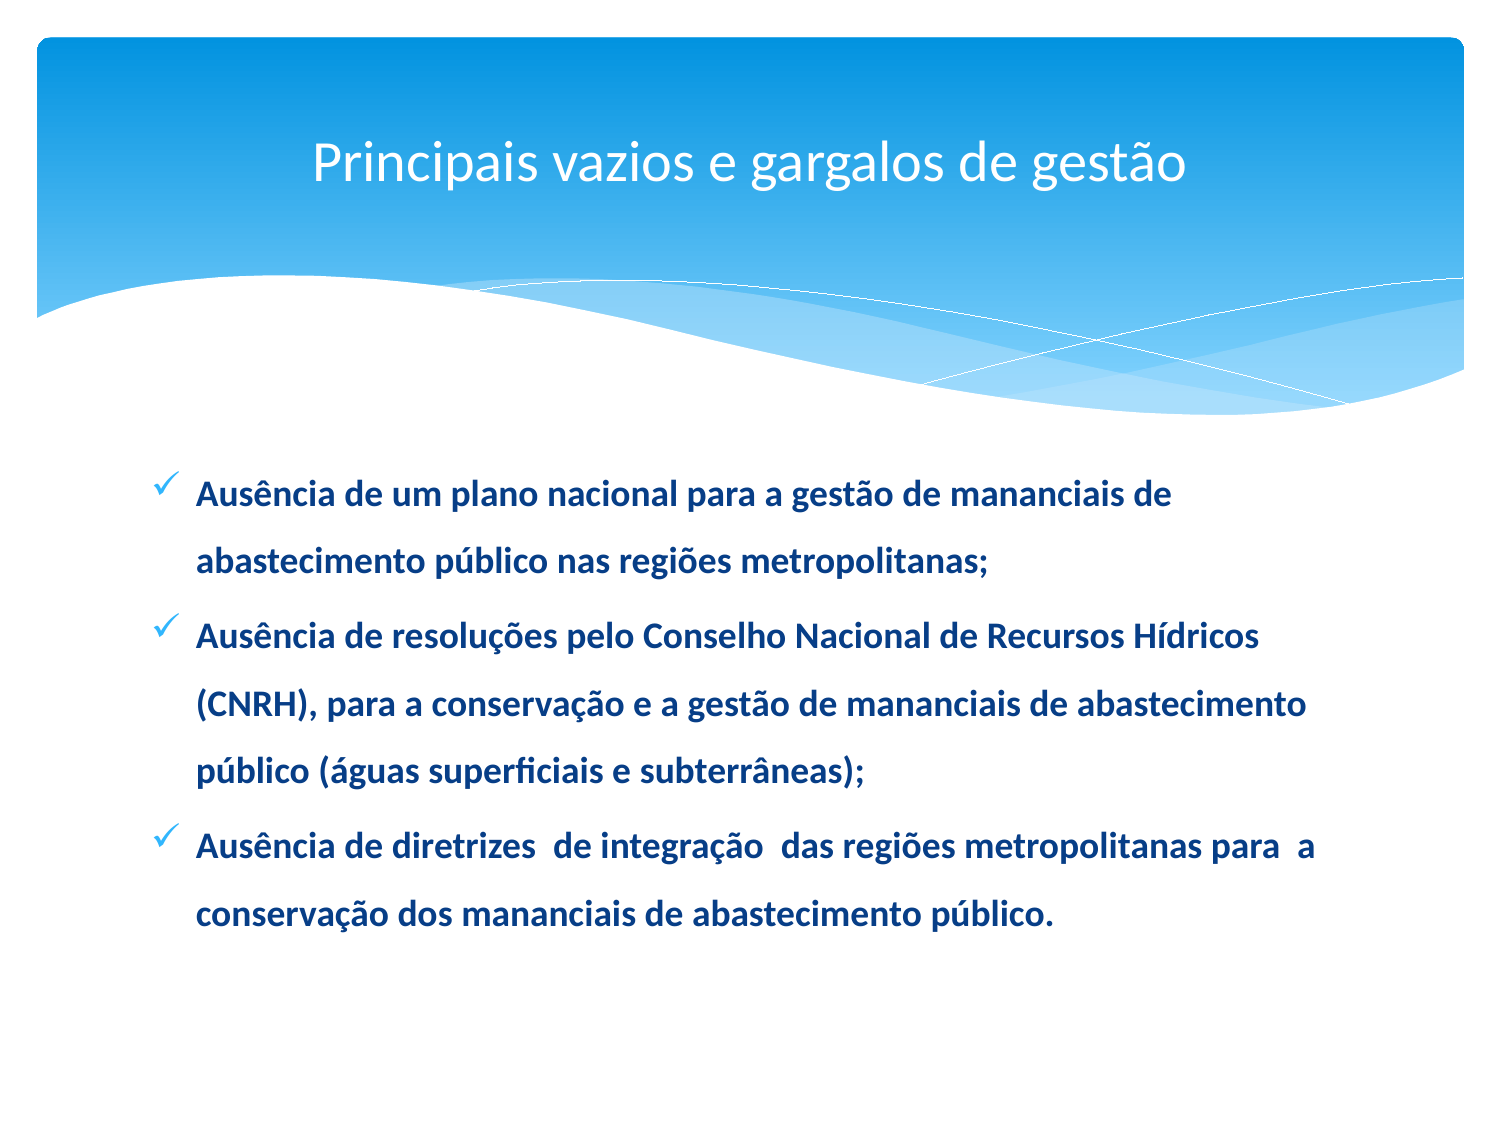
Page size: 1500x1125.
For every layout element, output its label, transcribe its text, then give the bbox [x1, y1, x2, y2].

list Ausência de um plano nacional para a gestão de mananciais de abastecimento público nas regiões metropolitanas; Ausência de resoluções pelo Conselho Nacional de Recursos Hídricos (CNRH), para a conservação e a gestão de mananciais de abastecimento público (águas superficiais e subterrâneas); Ausência de diretrizes de integração das regiões metropolitanas para a conservação dos mananciais de abastecimento público. [135, 438, 1359, 1012]
title Principais vazios e gargalos de gestão [75, 55, 1425, 261]
